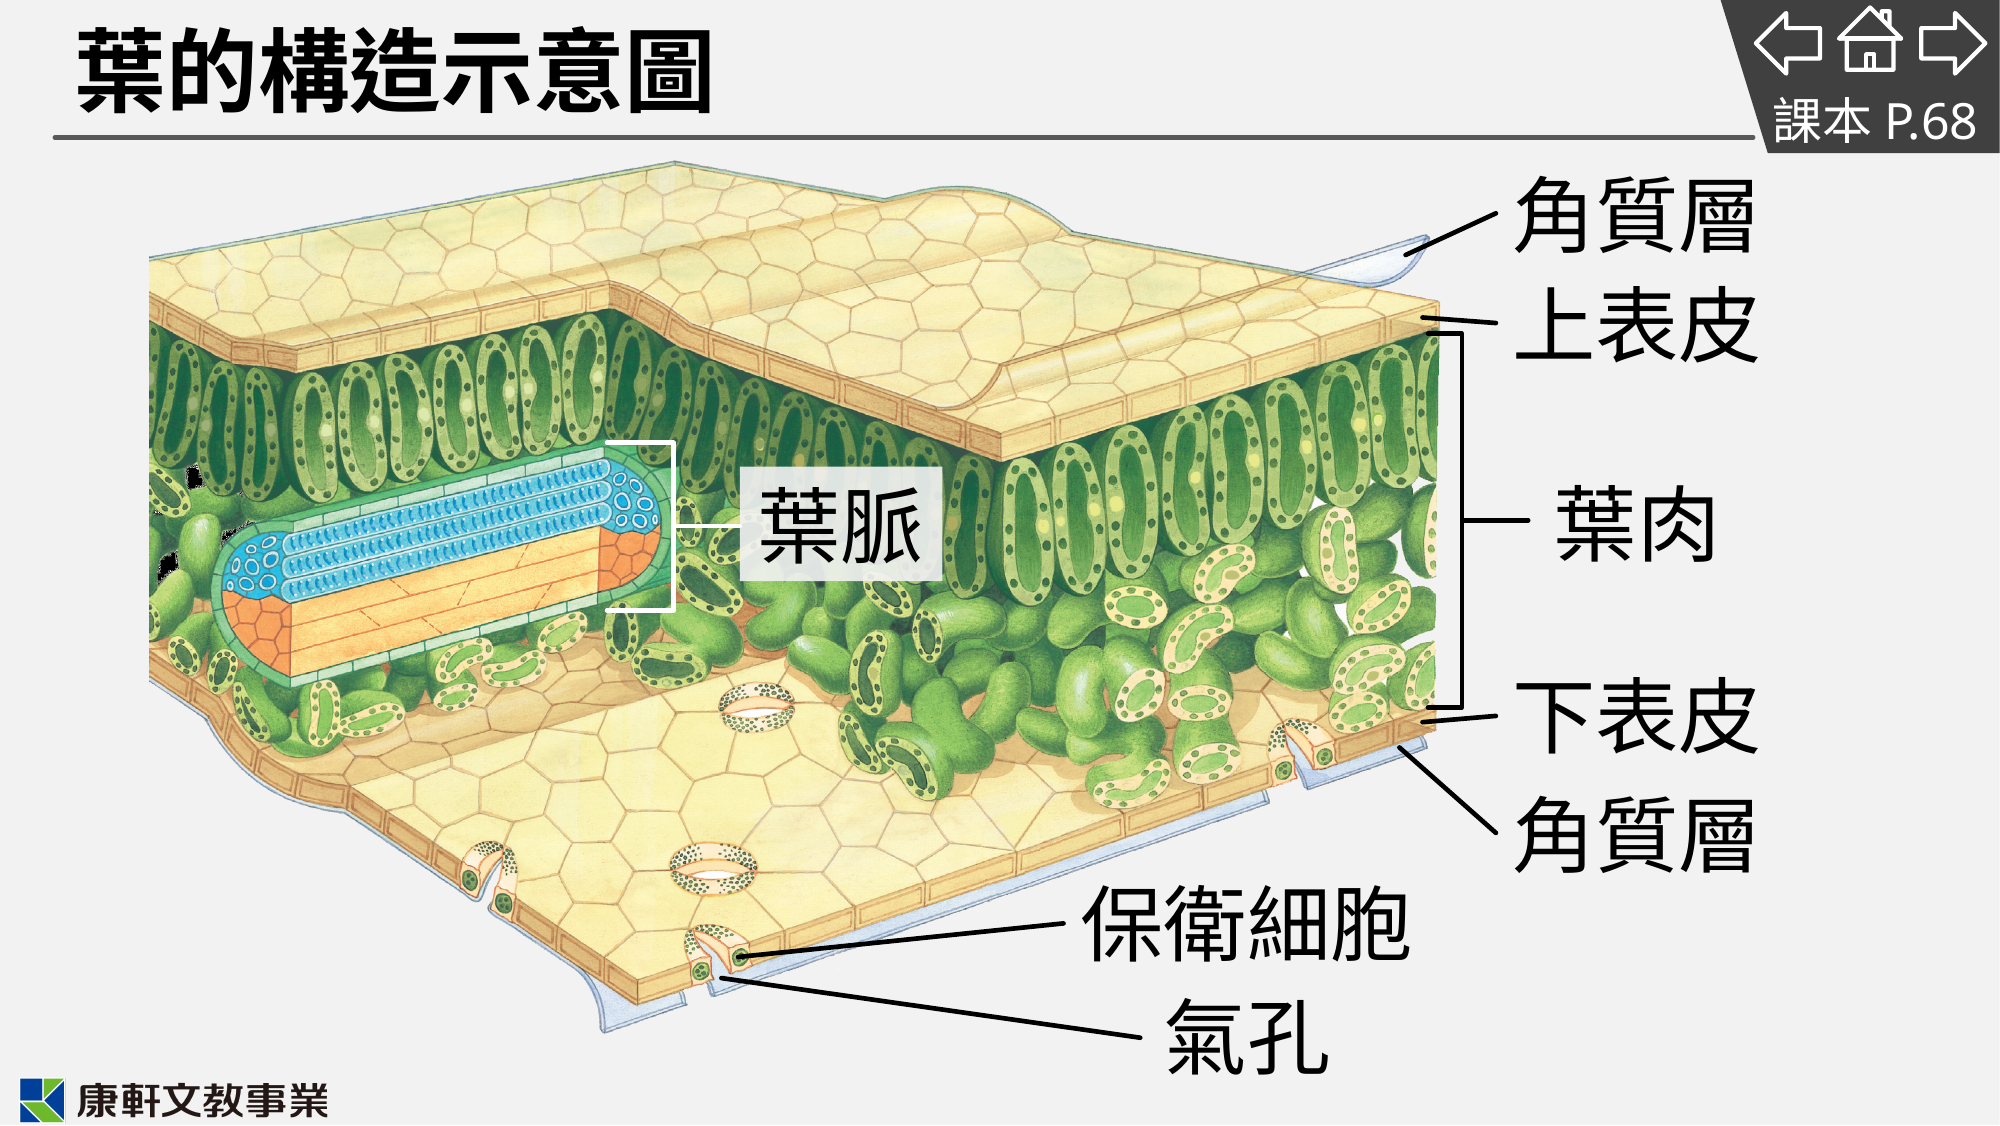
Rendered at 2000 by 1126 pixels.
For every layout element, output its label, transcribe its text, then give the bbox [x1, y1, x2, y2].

title 葉的構造示意圖 [54, 0, 1685, 138]
picture [149, 157, 1443, 1038]
text_box 角質層 [1495, 775, 1779, 891]
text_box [1422, 715, 1497, 723]
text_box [737, 923, 1064, 958]
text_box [721, 977, 1141, 1038]
text_box 下表皮 [1495, 657, 1779, 772]
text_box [1427, 333, 1529, 708]
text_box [606, 442, 943, 611]
text_box 角質層 [1495, 155, 1779, 265]
list 課本P.68 [1757, 81, 2000, 153]
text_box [1399, 747, 1497, 834]
picture [0, 1070, 351, 1126]
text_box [1405, 213, 1497, 256]
text_box 上表皮 [1495, 265, 1779, 381]
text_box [1422, 317, 1497, 324]
text_box 葉肉 [1533, 464, 1741, 580]
text_box 氣孔 [1140, 1046, 1355, 1093]
